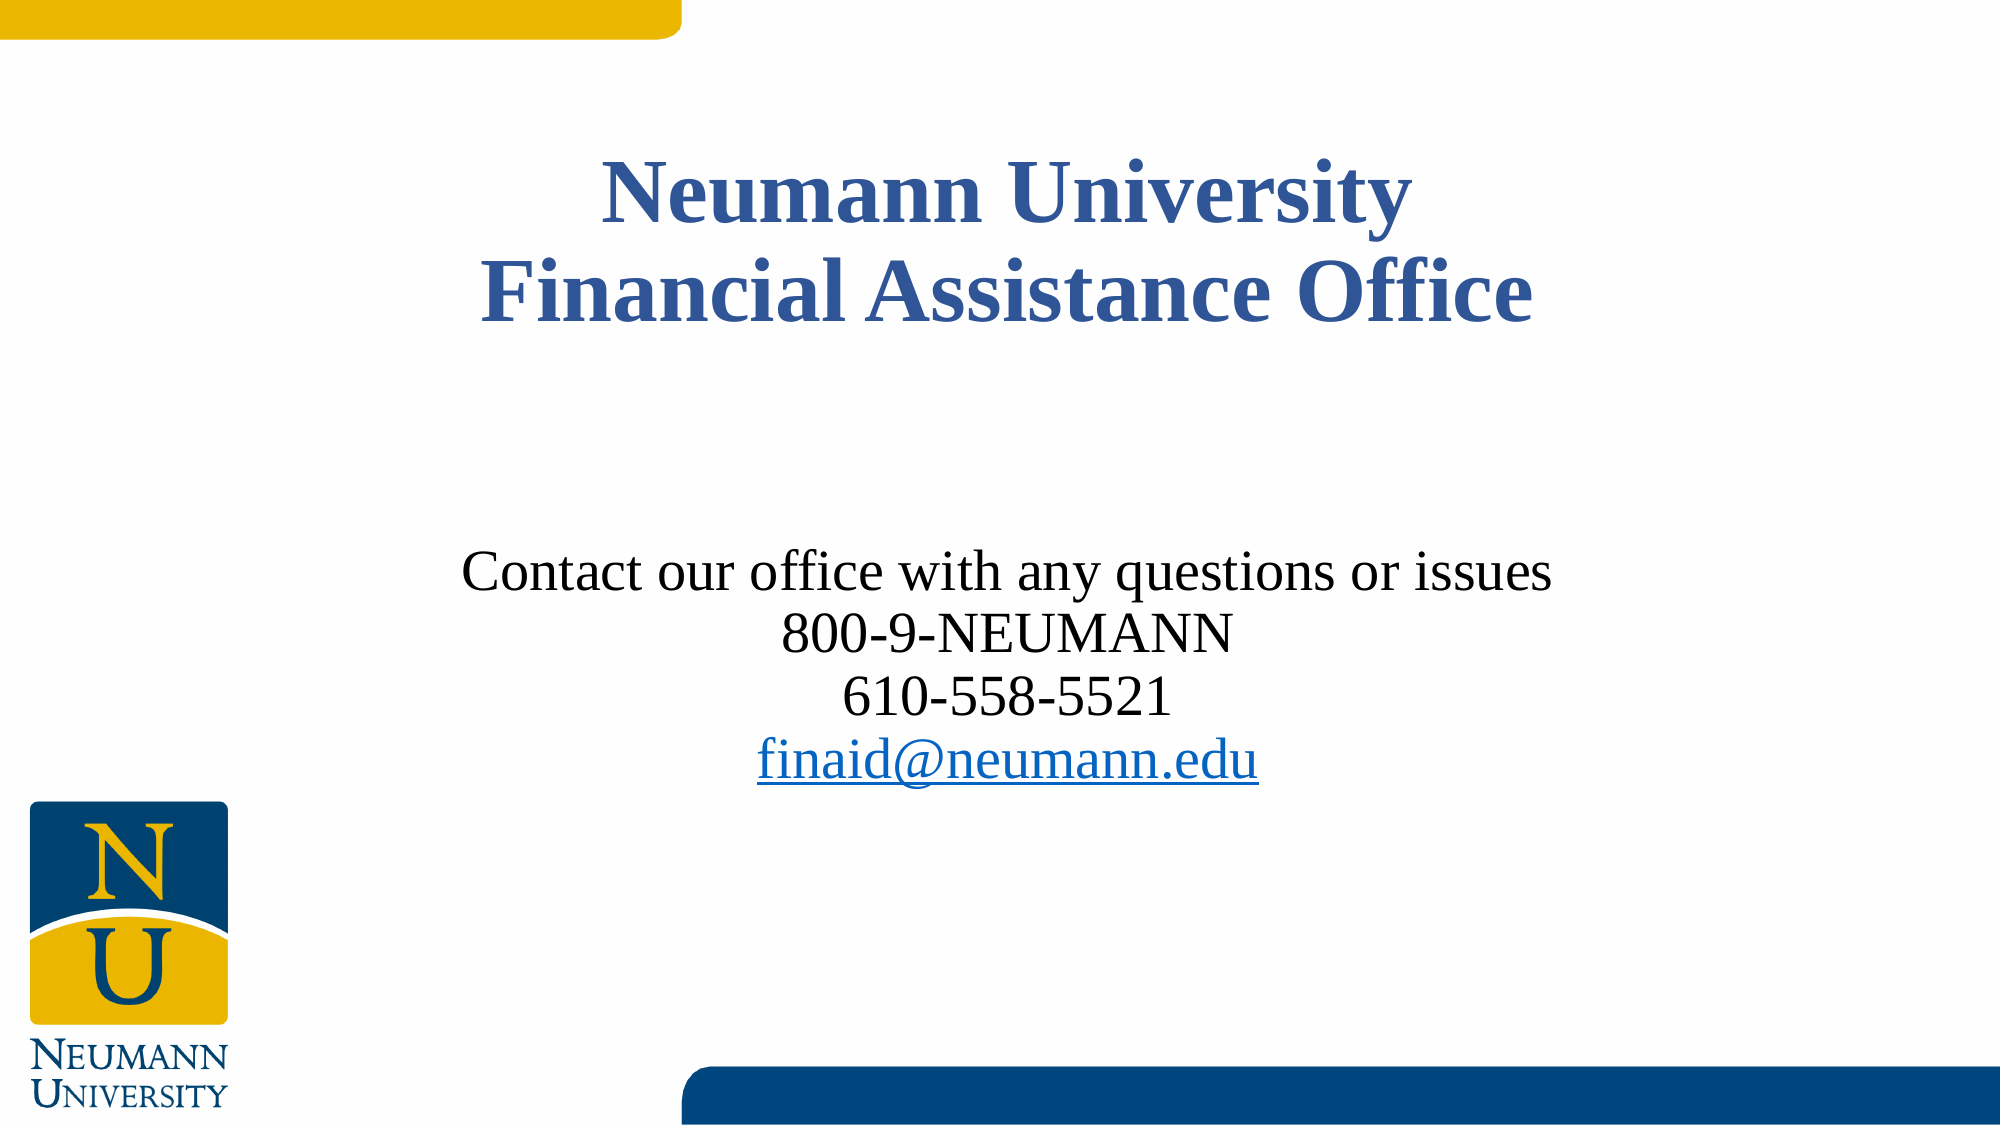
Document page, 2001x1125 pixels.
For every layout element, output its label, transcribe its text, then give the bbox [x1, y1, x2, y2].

picture [0, 0, 2000, 1125]
title Neumann University Financial Assistance Office Contact our office with any questions or issues 800-9-NEUMANN 610-558-5521 finaid@neumann.edu [145, 76, 1871, 859]
